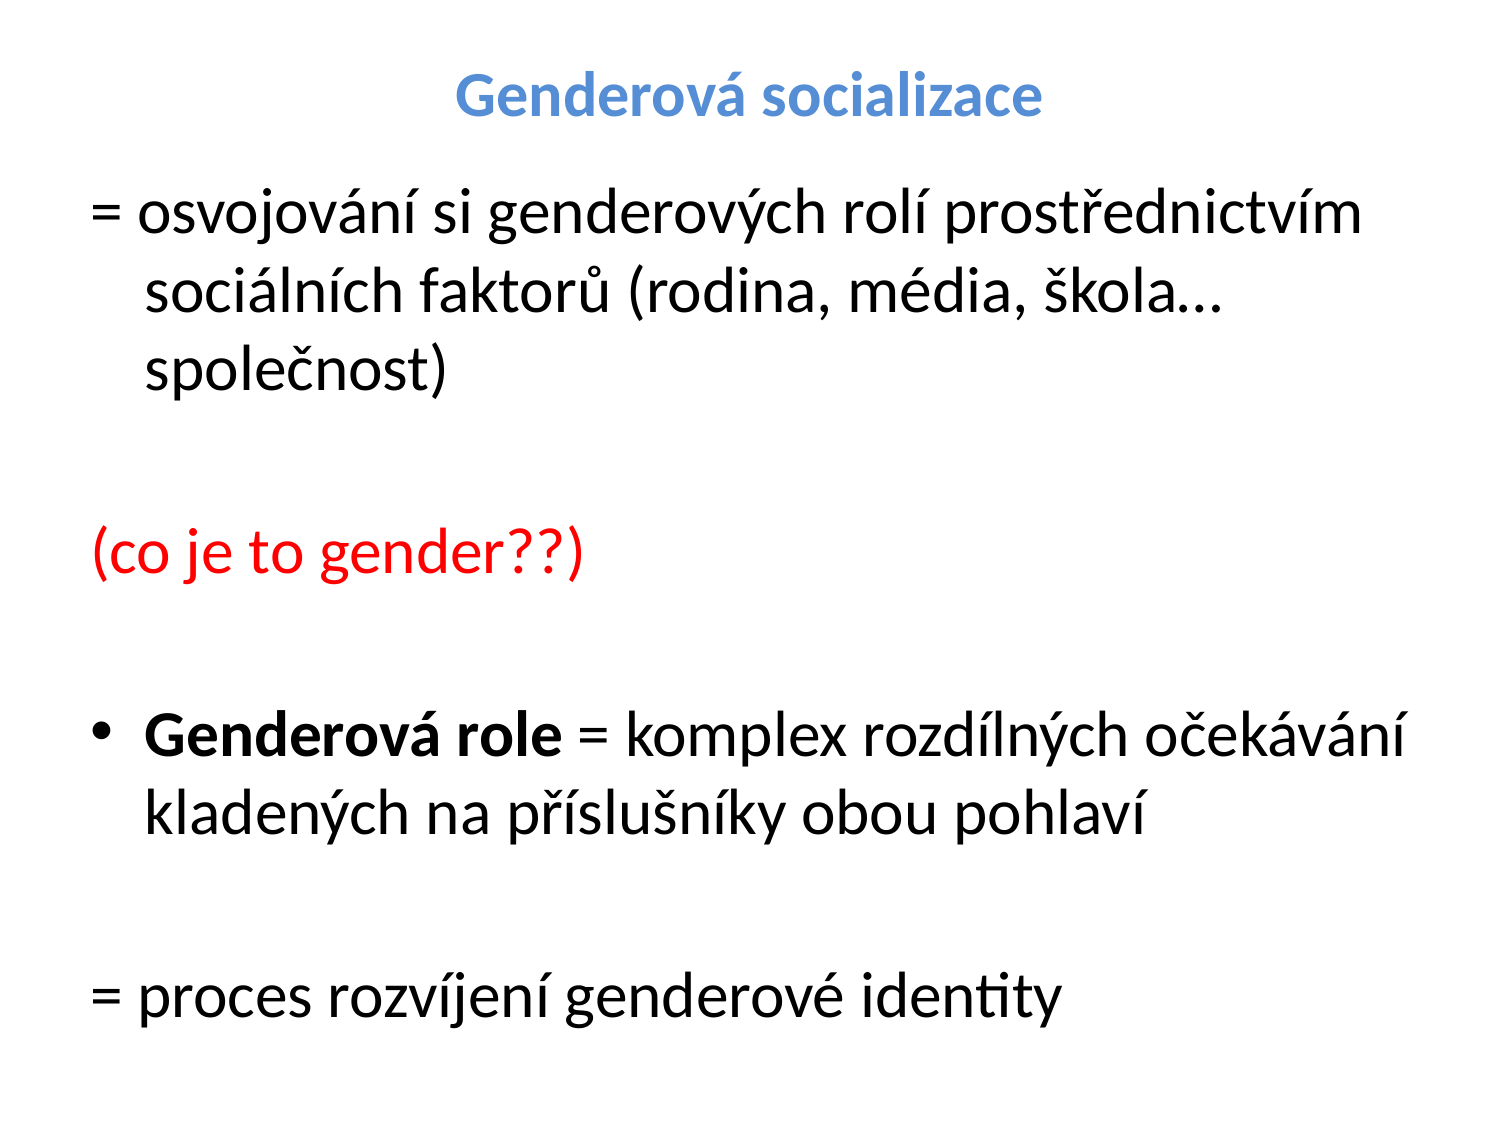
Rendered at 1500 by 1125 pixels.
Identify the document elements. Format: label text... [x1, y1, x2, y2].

list = osvojování si genderových rolí prostřednictvím sociálních faktorů (rodina, média, škola… společnost) (co je to gender??) Genderová role = komplex rozdílných očekávání kladených na příslušníky obou pohlaví = proces rozvíjení genderové identity [75, 160, 1425, 1125]
title Genderová socializace [75, 45, 1425, 138]
